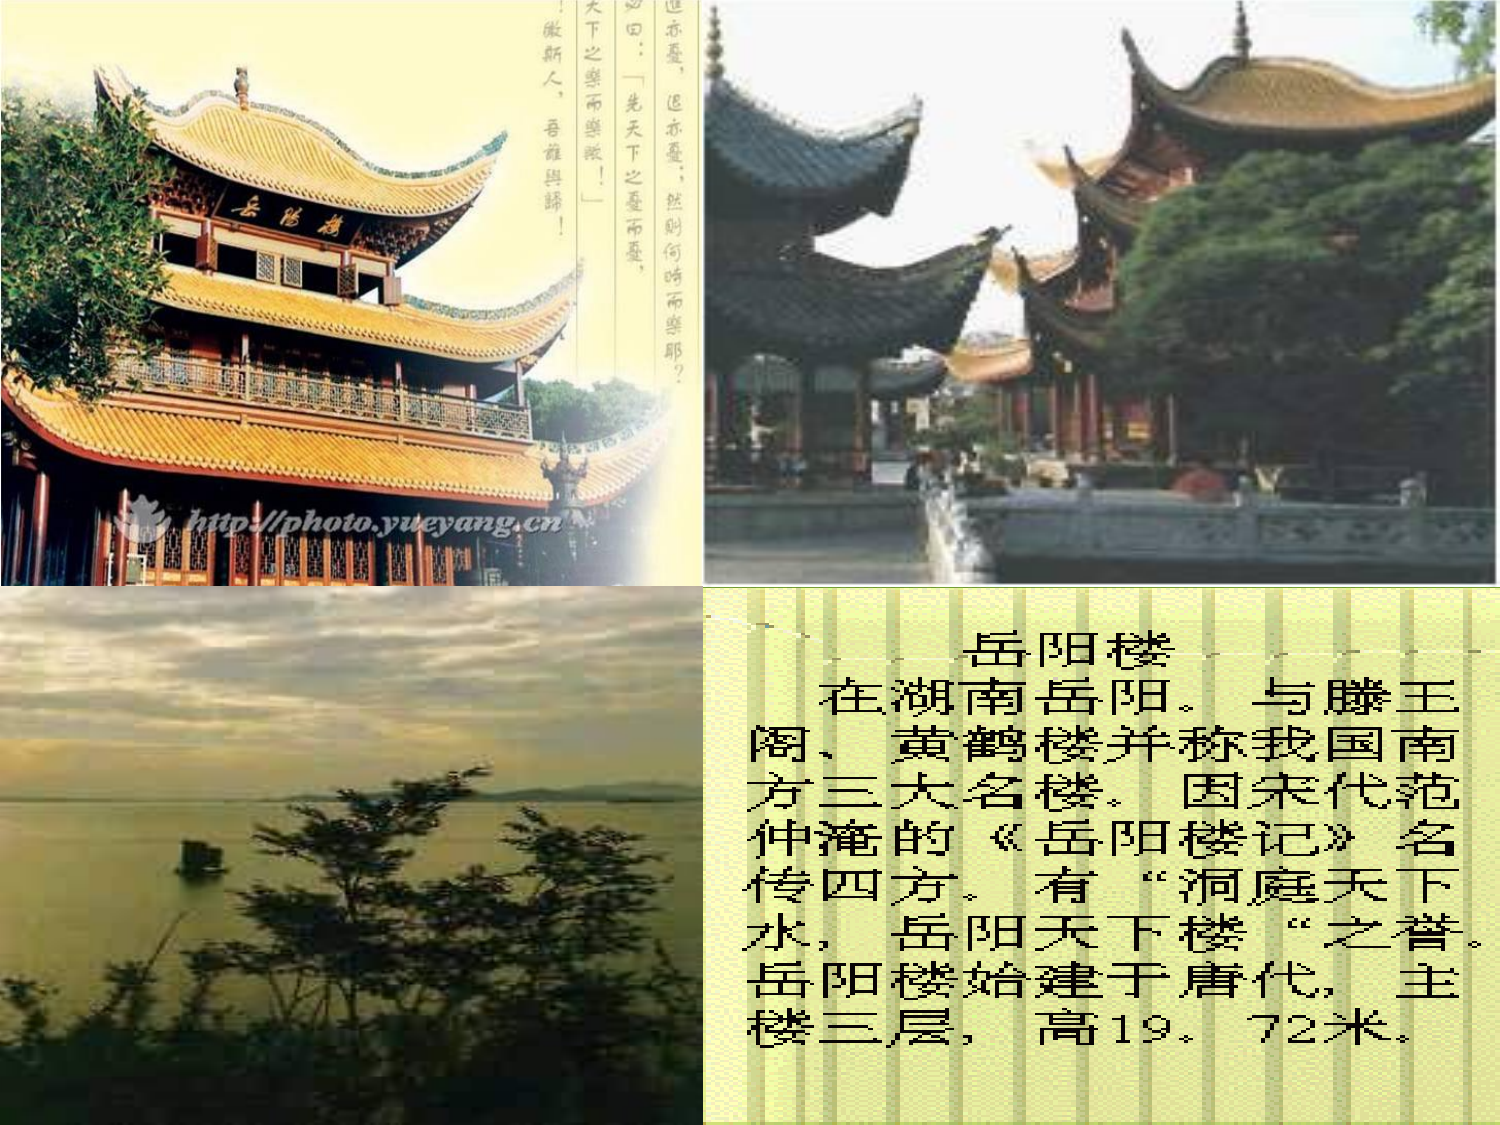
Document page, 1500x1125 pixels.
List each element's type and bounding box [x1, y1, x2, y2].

list [708, 595, 1500, 1125]
picture [0, 0, 1500, 1125]
